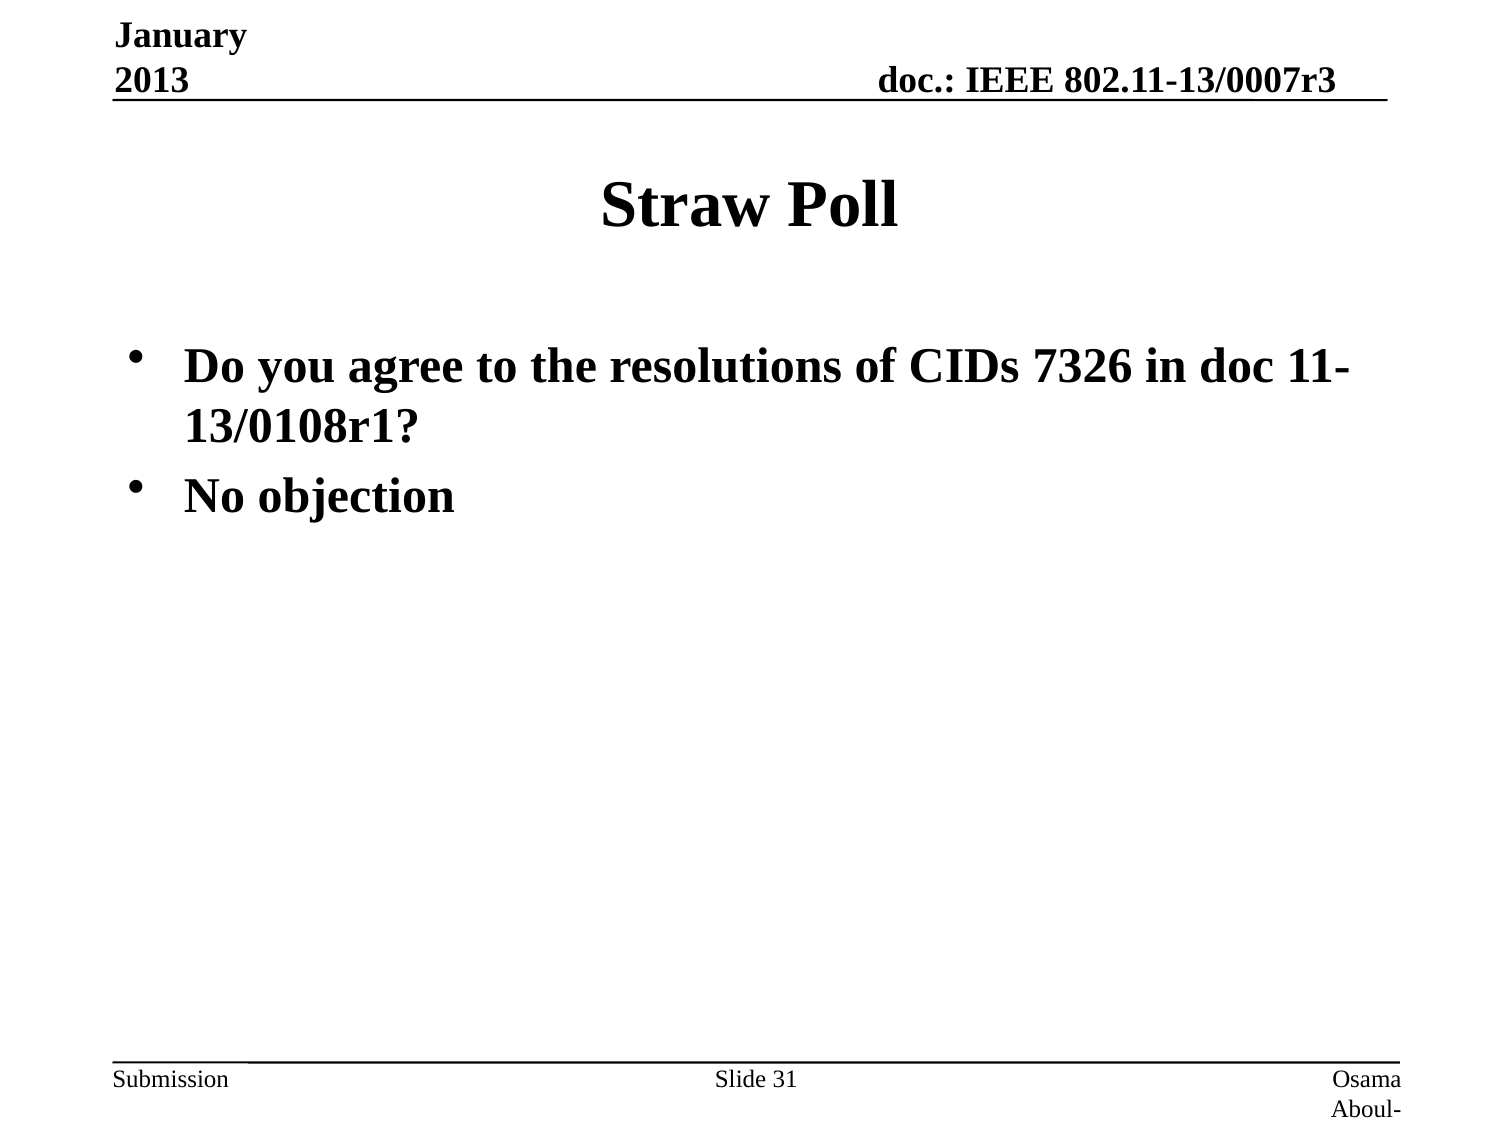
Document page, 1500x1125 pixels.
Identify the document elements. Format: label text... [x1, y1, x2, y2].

footer Osama Aboul-Magd (Huawei Technologies) [1324, 1061, 1402, 1093]
title Straw Poll [112, 112, 1388, 288]
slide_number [114, 54, 270, 101]
slide_number Slide 31 [712, 1061, 800, 1093]
list Do you agree to the resolutions of CIDs 7326 in doc 11-13/0108r1? No objection [112, 324, 1388, 1001]
